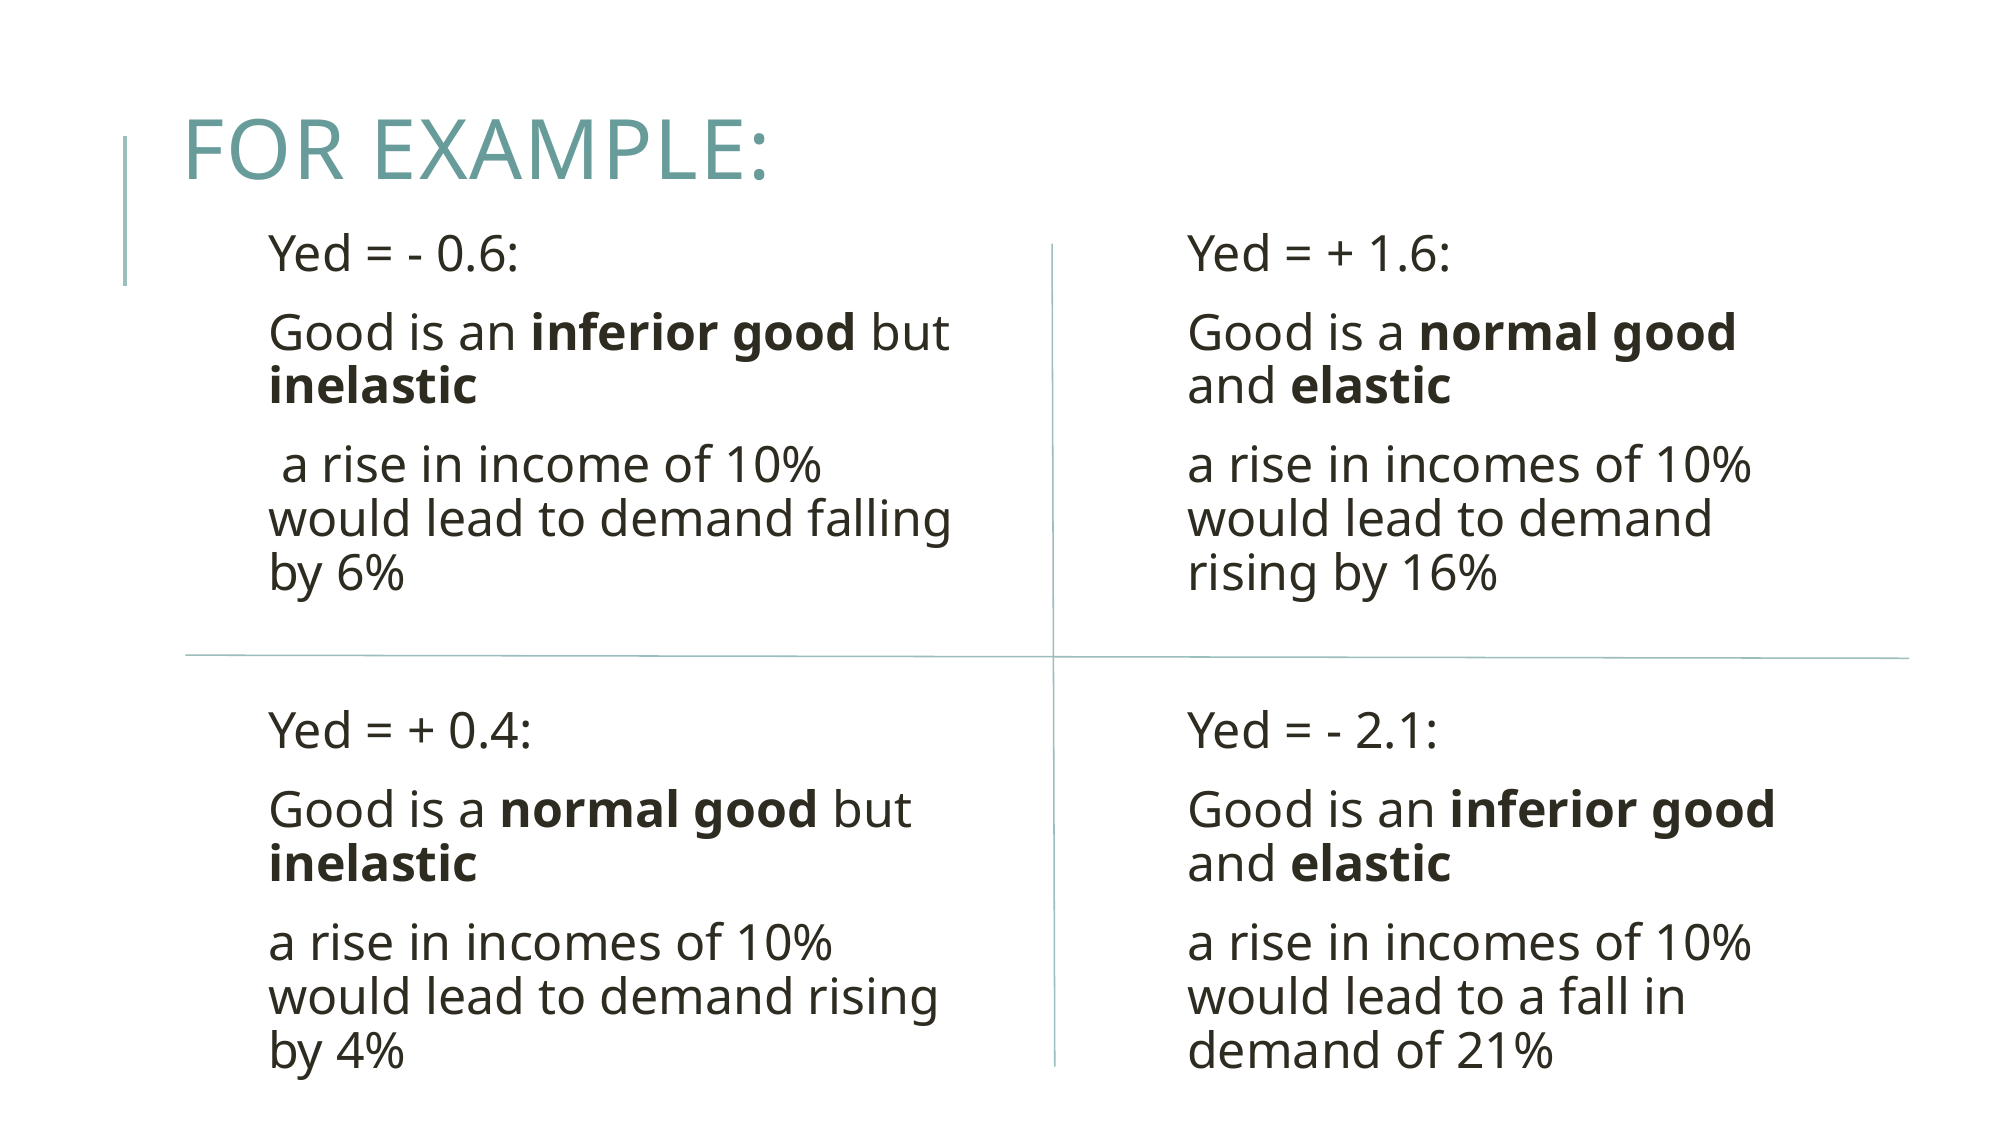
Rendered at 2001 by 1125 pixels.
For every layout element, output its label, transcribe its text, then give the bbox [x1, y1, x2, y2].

title For example: [165, 32, 1761, 279]
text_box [185, 654, 1910, 659]
list Yed = - 0.6: Good is an inferior good but inelastic a rise in income of 10% would lead to demand falling by 6% Yed = + 0.4: Good is a normal good but inelastic a rise in incomes of 10% would lead to demand rising by 4% [215, 669, 986, 975]
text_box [1051, 243, 1055, 652]
list Yed = + 1.6: Good is a normal good and elastic a rise in incomes of 10% would lead to demand rising by 16% Yed = - 2.1: Good is an inferior good and elastic a rise in incomes of 10% would lead to a fall in demand of 21% [1134, 669, 1841, 915]
list Yed = + 1.6: Good is a normal good and elastic a rise in incomes of 10% would lead to demand rising by 16% Yed = - 2.1: Good is an inferior good and elastic a rise in incomes of 10% would lead to a fall in demand of 21% [1134, 220, 1841, 652]
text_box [1051, 669, 1055, 1067]
list Yed = - 0.6: Good is an inferior good but inelastic a rise in income of 10% would lead to demand falling by 6% Yed = + 0.4: Good is a normal good but inelastic a rise in incomes of 10% would lead to demand rising by 4% [215, 220, 986, 652]
